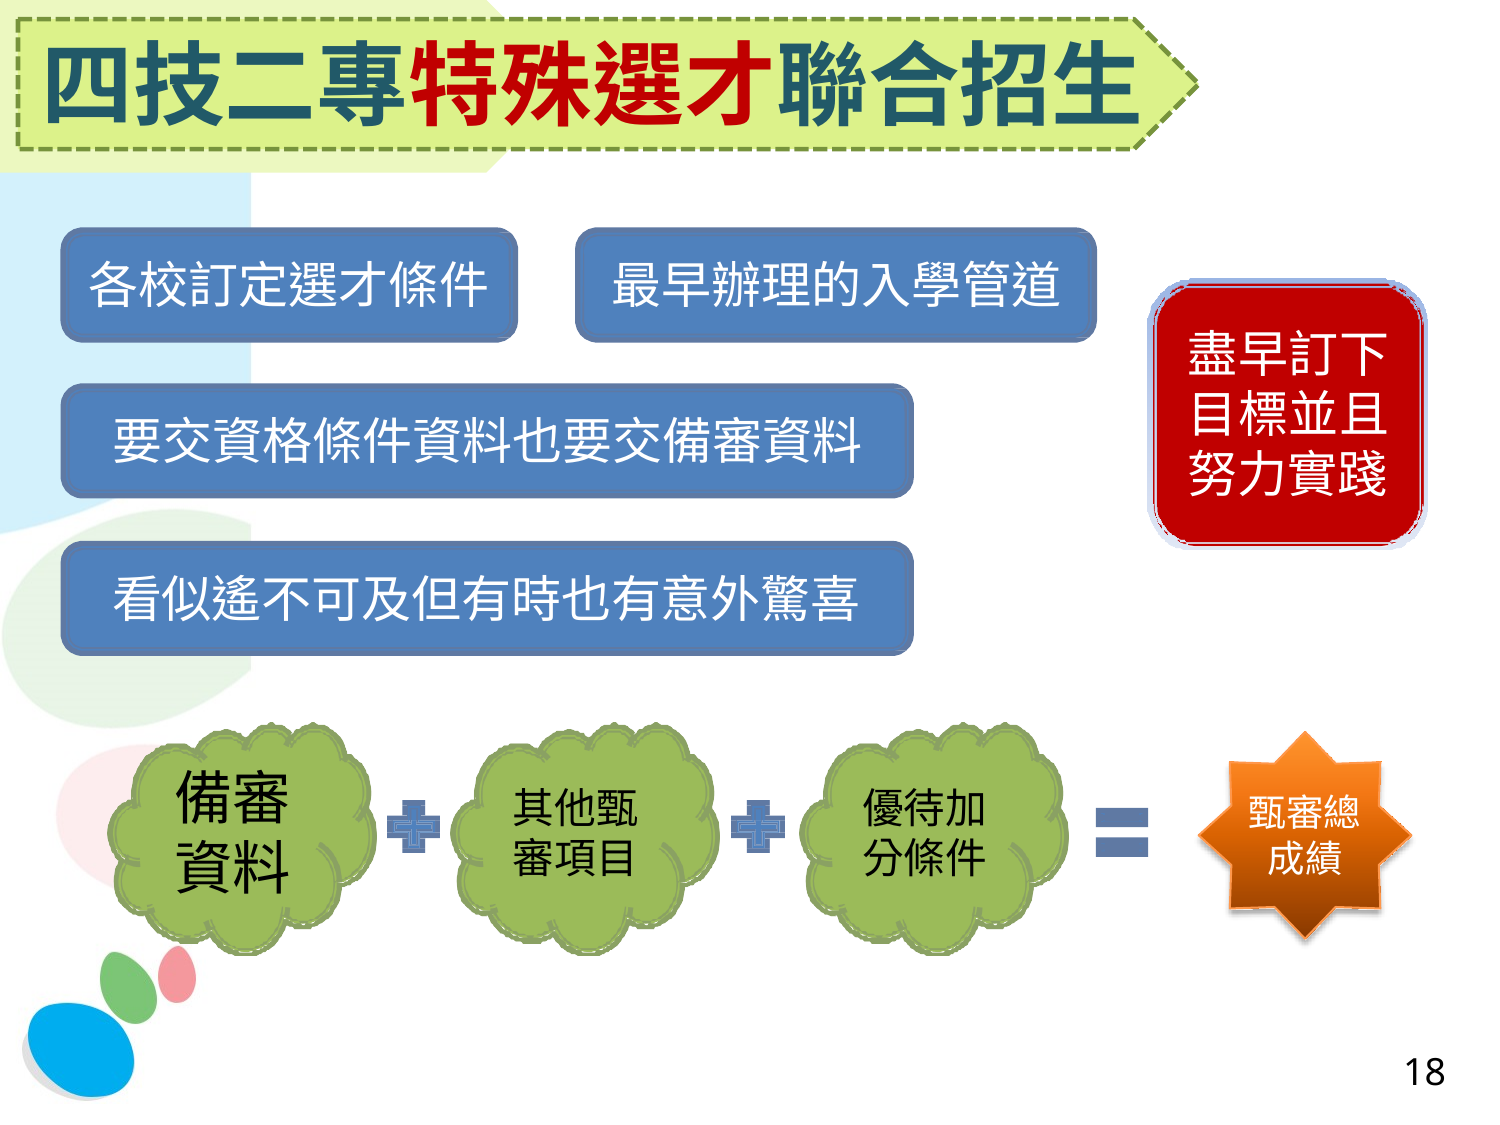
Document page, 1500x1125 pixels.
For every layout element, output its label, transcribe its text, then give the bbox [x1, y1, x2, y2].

picture [1146, 278, 1428, 550]
picture [449, 722, 720, 727]
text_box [60, 227, 519, 343]
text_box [574, 227, 1098, 343]
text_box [60, 383, 915, 499]
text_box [60, 540, 915, 657]
picture [799, 722, 1069, 727]
slide_number 18 [1396, 1055, 1451, 1125]
picture [107, 722, 377, 957]
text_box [386, 727, 1422, 955]
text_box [0, 0, 1202, 1105]
